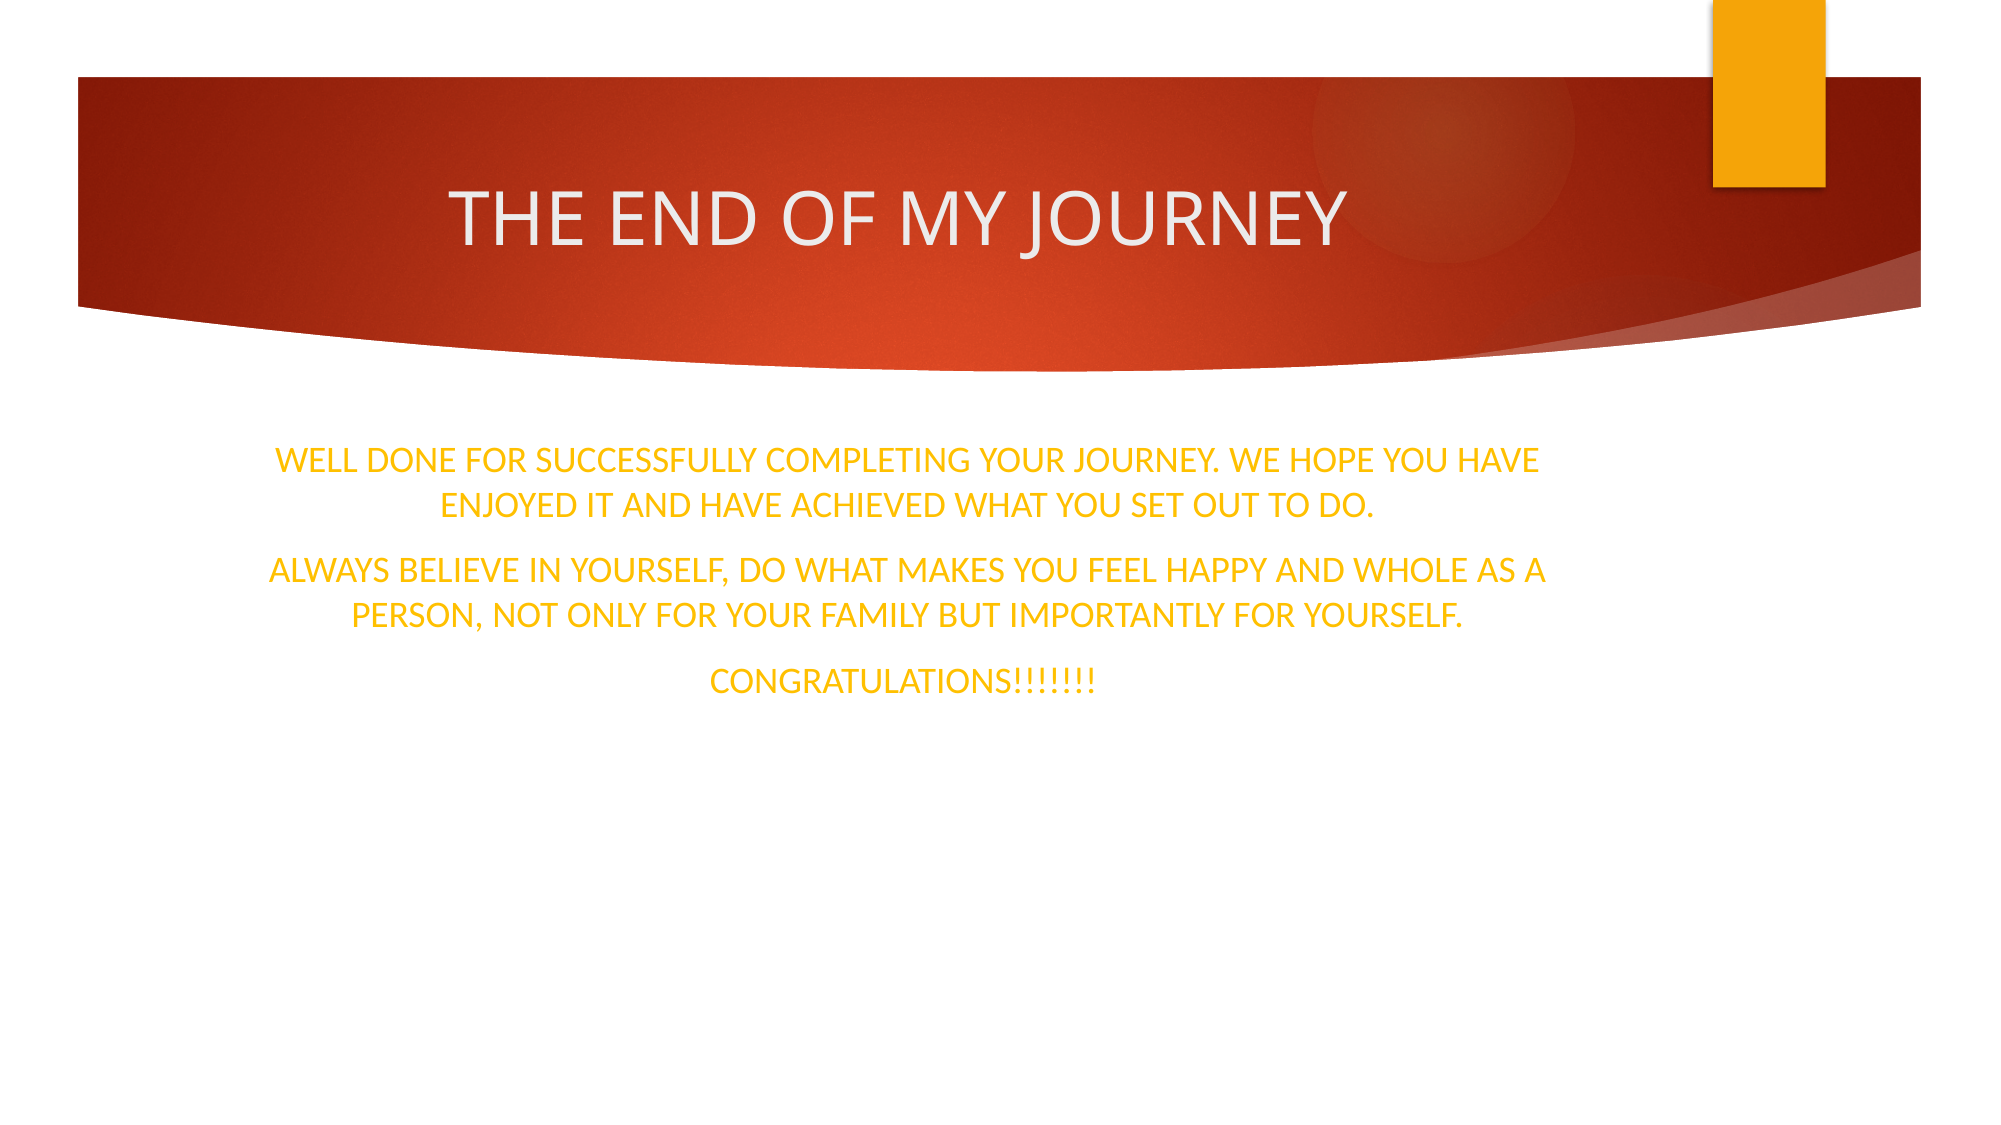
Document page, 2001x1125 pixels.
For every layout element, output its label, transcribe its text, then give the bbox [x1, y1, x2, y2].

list WELL DONE FOR SUCCESSFULLY COMPLETING YOUR JOURNEY. WE HOPE YOU HAVE ENJOYED IT AND HAVE ACHIEVED WHAT YOU SET OUT TO DO. ALWAYS BELIEVE IN YOURSELF, DO WHAT MAKES YOU FEEL HAPPY AND WHOLE AS A PERSON, NOT ONLY FOR YOUR FAMILY BUT IMPORTANTLY FOR YOURSELF. CONGRATULATIONS!!!!!!! [189, 427, 1627, 988]
title THE END OF MY JOURNEY [189, 155, 1627, 275]
